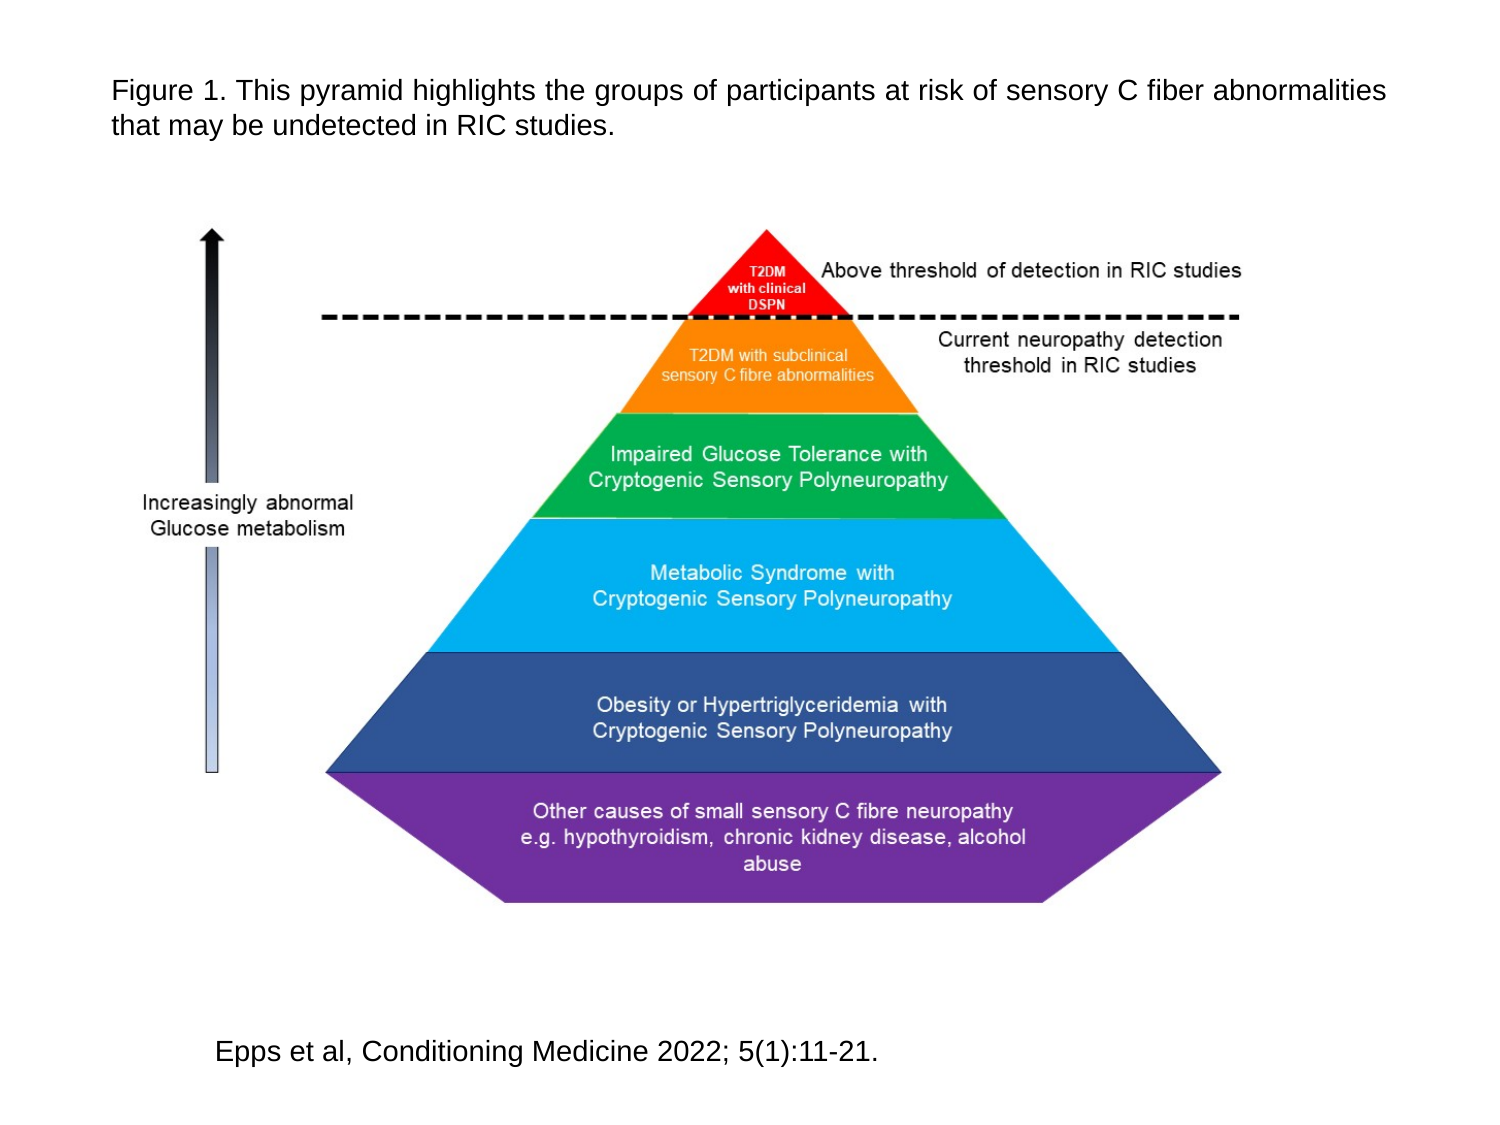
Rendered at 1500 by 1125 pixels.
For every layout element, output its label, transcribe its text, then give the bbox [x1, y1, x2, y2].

text_box Epps et al, Conditioning Medicine 2022; 5(1):11-21. [199, 1024, 1335, 1075]
picture [113, 195, 1433, 939]
text_box Figure 1. This pyramid highlights the groups of participants at risk of sensory C fiber abnormalities that may be undetected in RIC studies. [96, 64, 1404, 149]
